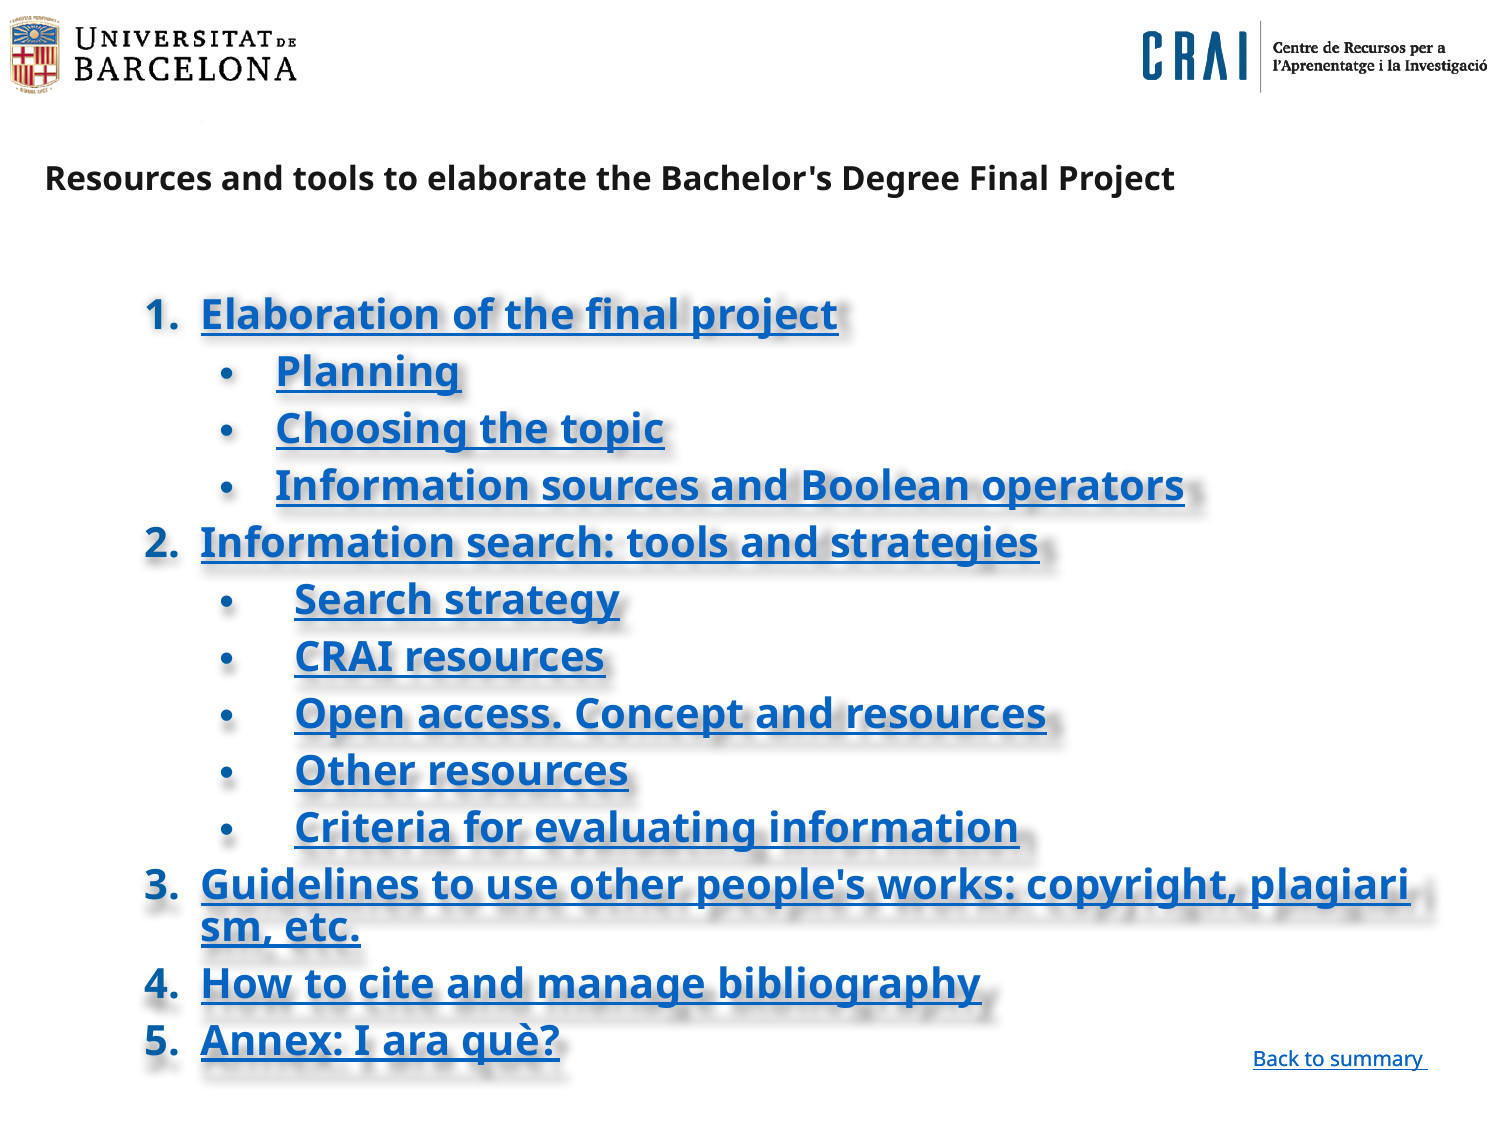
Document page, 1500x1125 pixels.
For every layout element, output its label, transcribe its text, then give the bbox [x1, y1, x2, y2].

text_box Resources and tools to elaborate the Bachelor's Degree Final Project [29, 149, 1397, 205]
text_box Elaboration of the final project Planning Choosing the topic Information sources and Boolean operators Information search: tools and strategies Search strategy CRAI resources Open access. Concept and resources Other resources Criteria for evaluating information Guidelines to use other people's works: copyright, plagiarism, etc. How to cite and manage bibliography Annex: I ara què? [85, 228, 1475, 1088]
picture [8, 14, 1490, 219]
